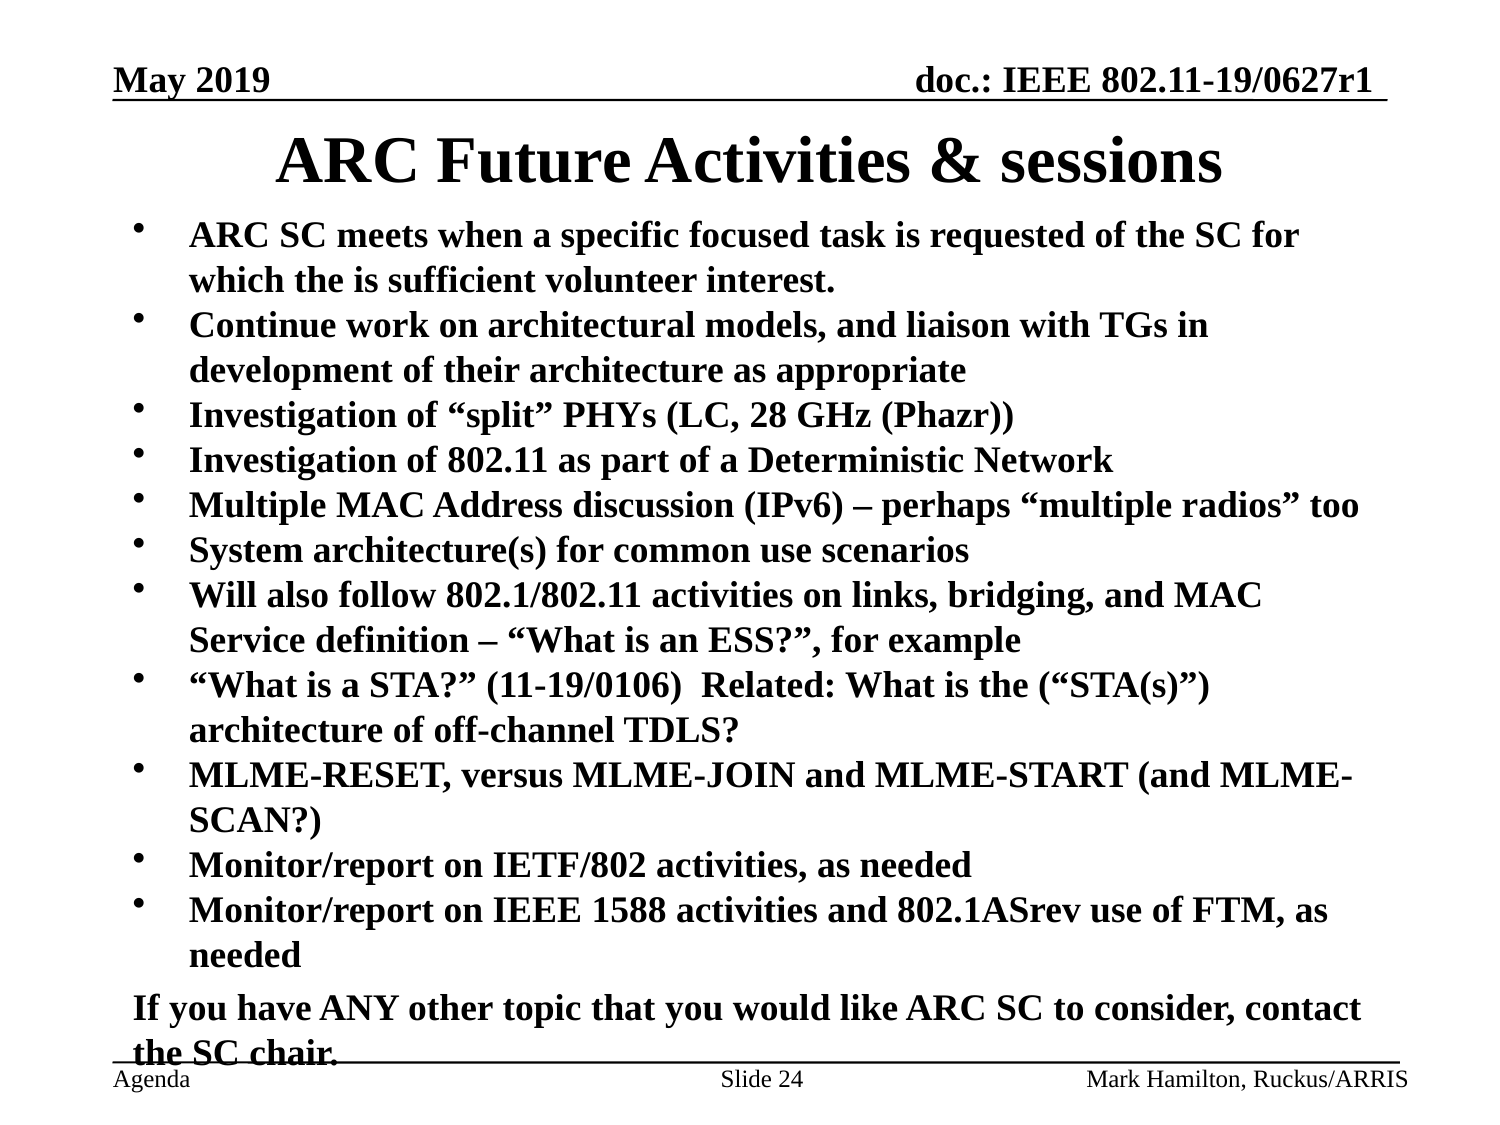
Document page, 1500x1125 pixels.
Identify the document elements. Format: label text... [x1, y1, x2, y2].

list ARC SC meets when a specific focused task is requested of the SC for which the is sufficient volunteer interest. Continue work on architectural models, and liaison with TGs in development of their architecture as appropriate Investigation of “split” PHYs (LC, 28 GHz (Phazr)) Investigation of 802.11 as part of a Deterministic Network Multiple MAC Address discussion (IPv6) – perhaps “multiple radios” too System architecture(s) for common use scenarios Will also follow 802.1/802.11 activities on links, bridging, and MAC Service definition – “What is an ESS?”, for example “What is a STA?” (11-19/0106) Related: What is the (“STA(s)”) architecture of off-channel TDLS? MLME-RESET, versus MLME-JOIN and MLME-START (and MLME-SCAN?) Monitor/report on IETF/802 activities, as needed Monitor/report on IEEE 1588 activities and 802.1ASrev use of FTM, as needed If you have ANY other topic that you would like ARC SC to consider, contact the SC chair. [117, 202, 1393, 1028]
title ARC Future Activities & sessions [112, 112, 1388, 200]
